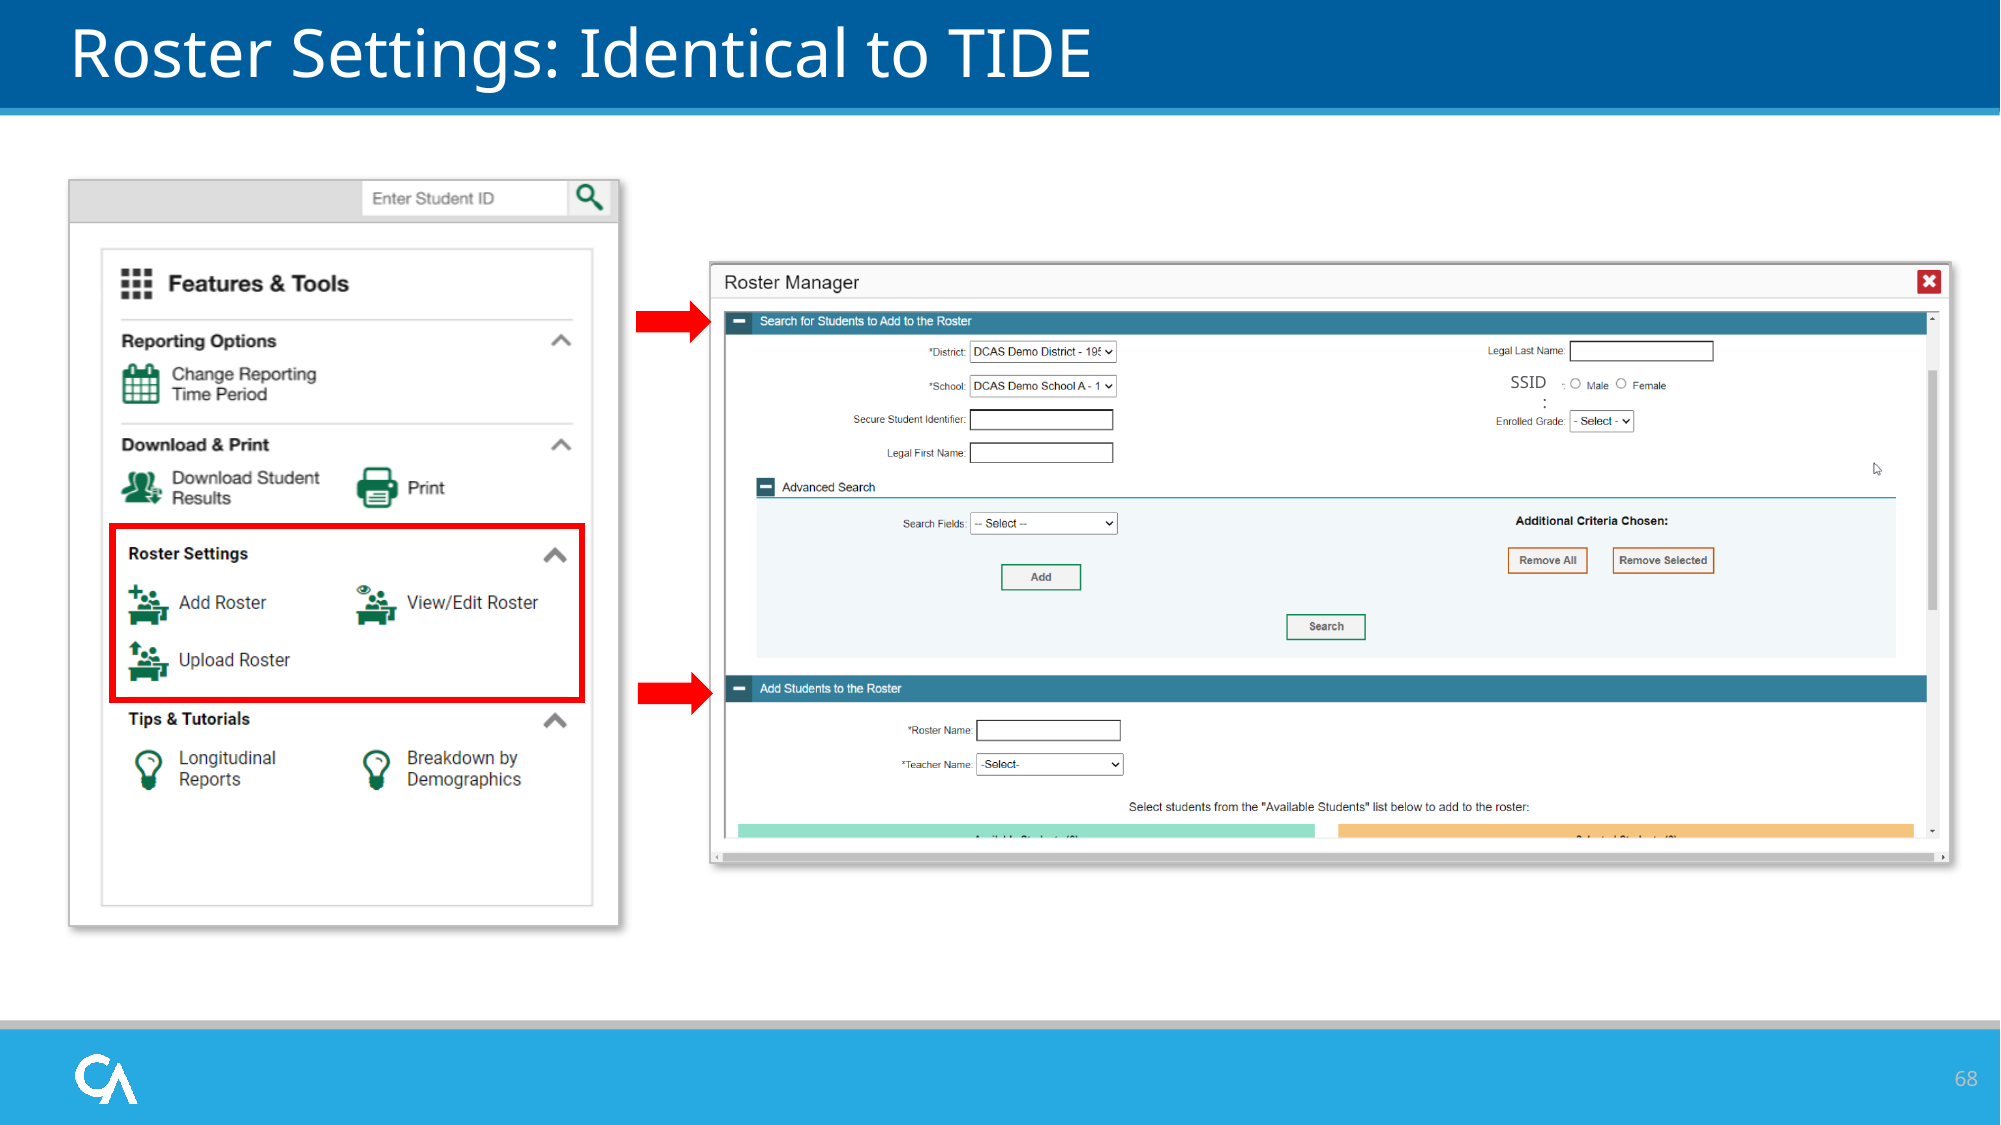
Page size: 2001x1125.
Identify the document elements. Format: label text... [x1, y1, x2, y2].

slide_number 68 [1877, 1057, 1993, 1103]
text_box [69, 180, 619, 926]
picture [75, 1054, 138, 1104]
title Roster Settings: Identical to TIDE [69, 10, 1878, 96]
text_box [636, 263, 1950, 862]
